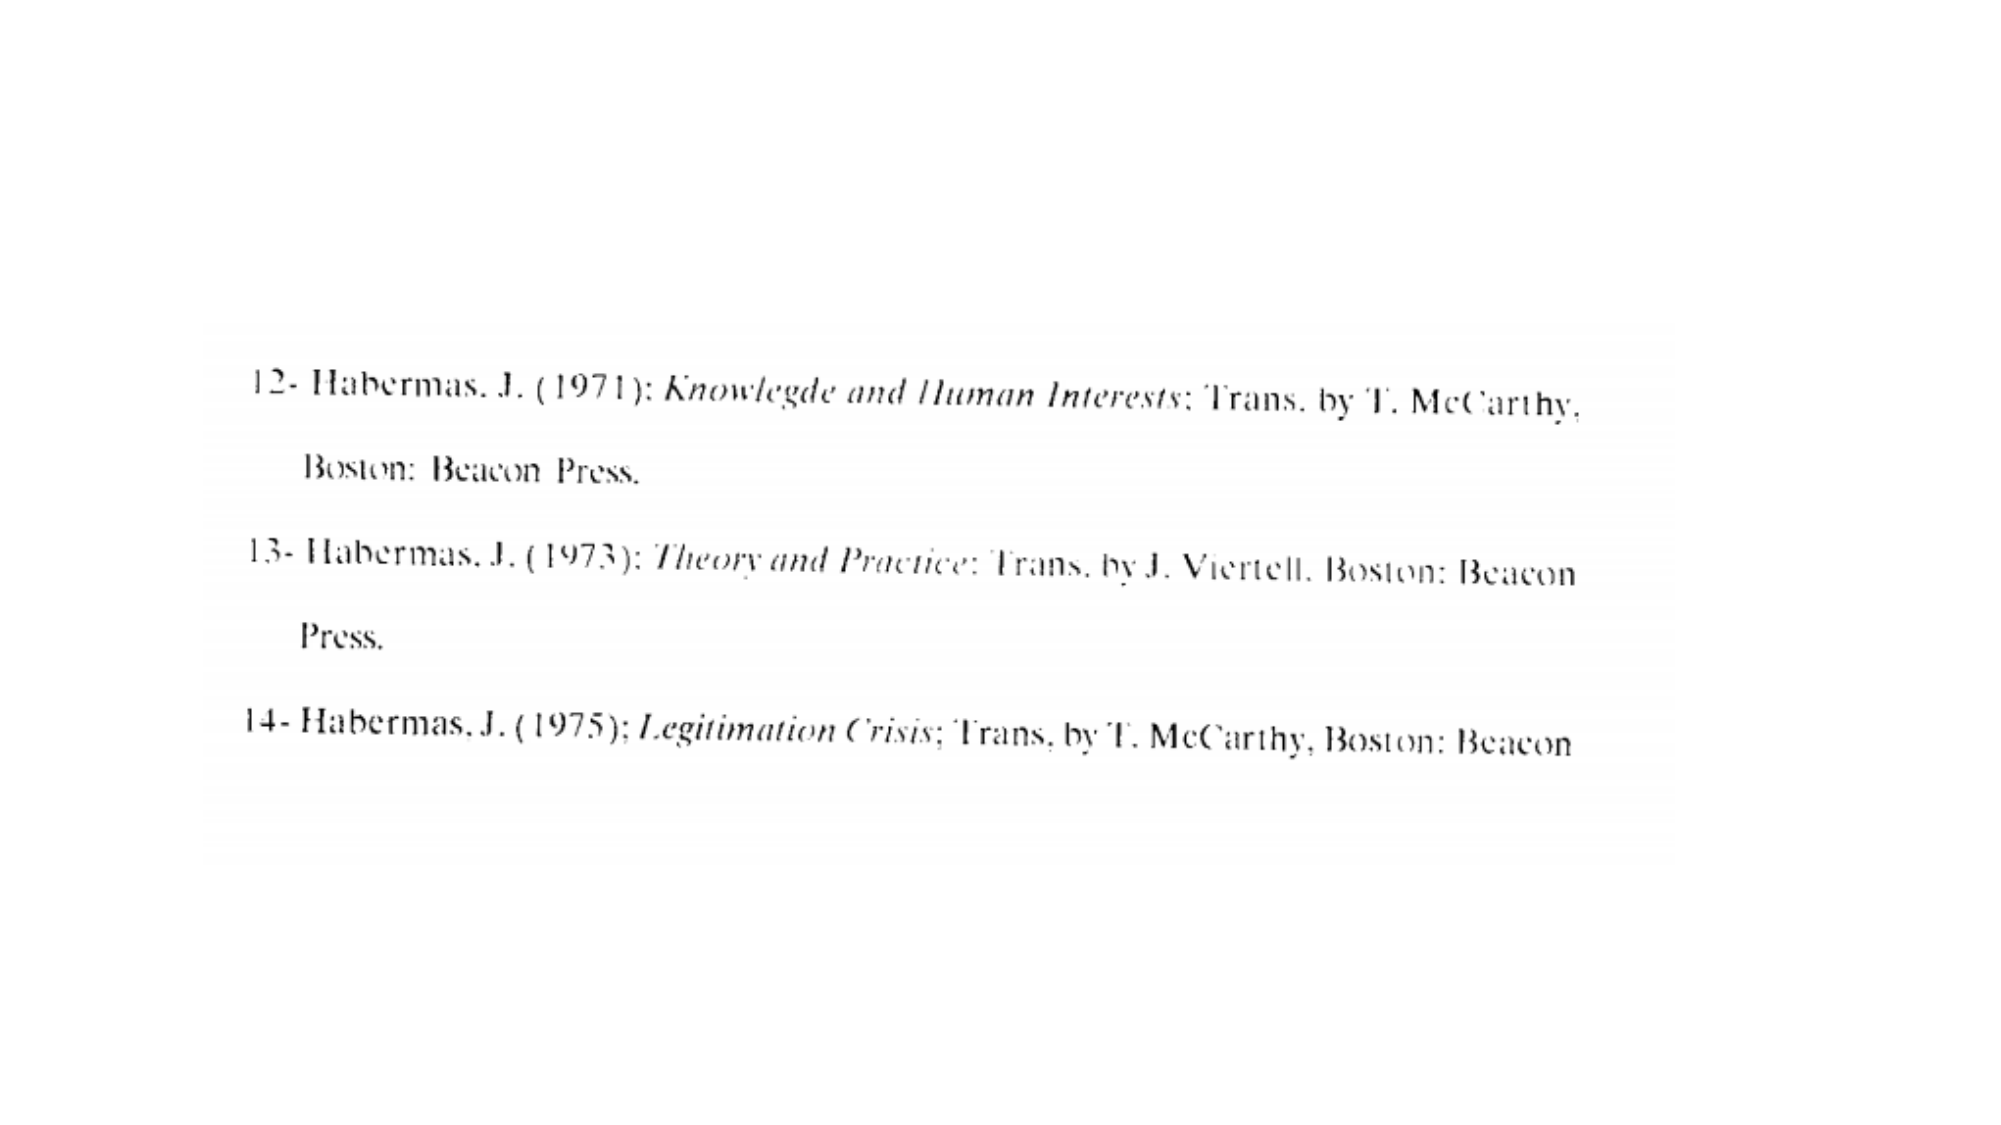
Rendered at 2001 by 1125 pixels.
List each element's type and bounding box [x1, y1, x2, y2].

list [203, 323, 1675, 866]
